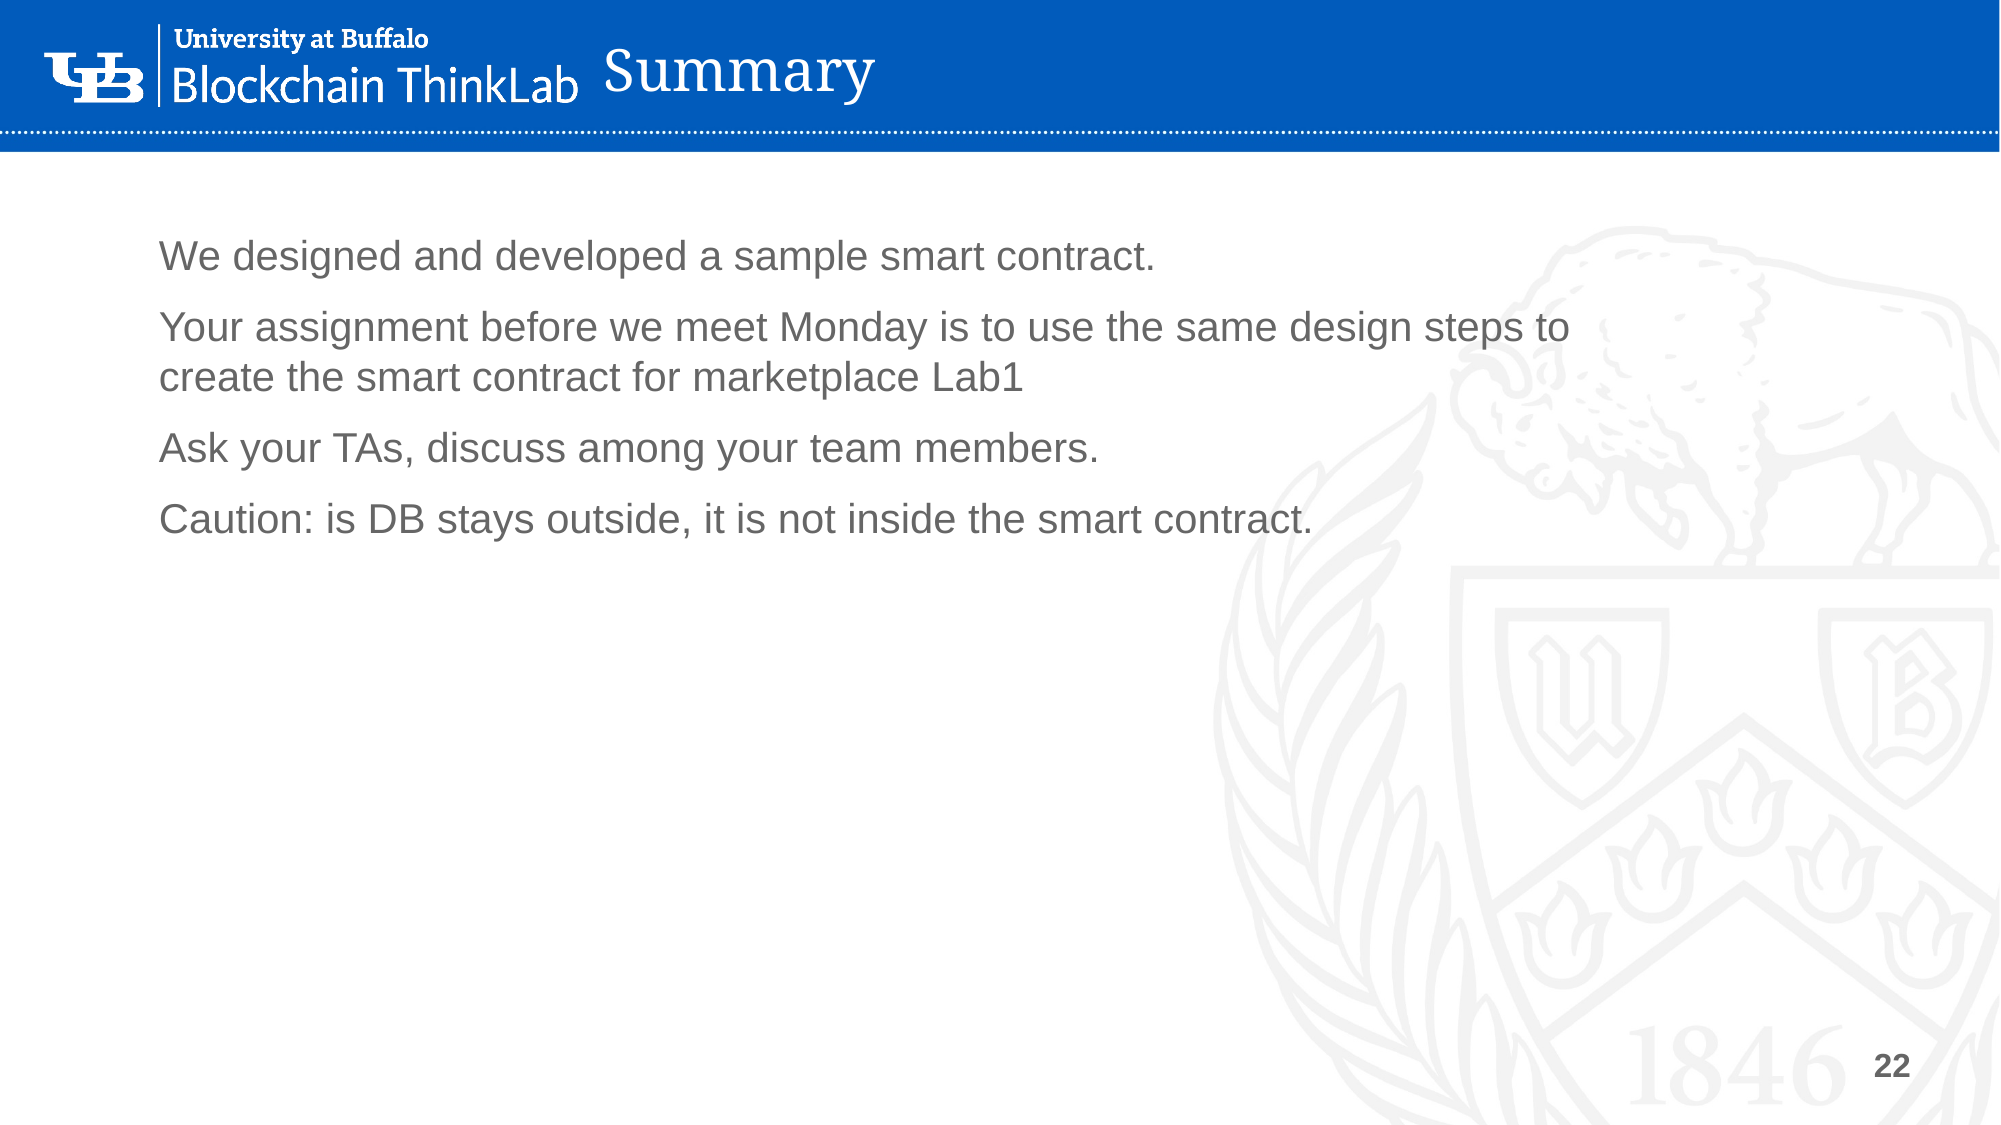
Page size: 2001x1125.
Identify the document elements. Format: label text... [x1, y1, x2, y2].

title Summary [588, 0, 1911, 118]
picture [0, 0, 2000, 1125]
list We designed and developed a sample smart contract. Your assignment before we meet Monday is to use the same design steps to create the smart contract for marketplace Lab1 Ask your TAs, discuss among your team members. Caution: is DB stays outside, it is not inside the smart contract. [143, 213, 1671, 840]
